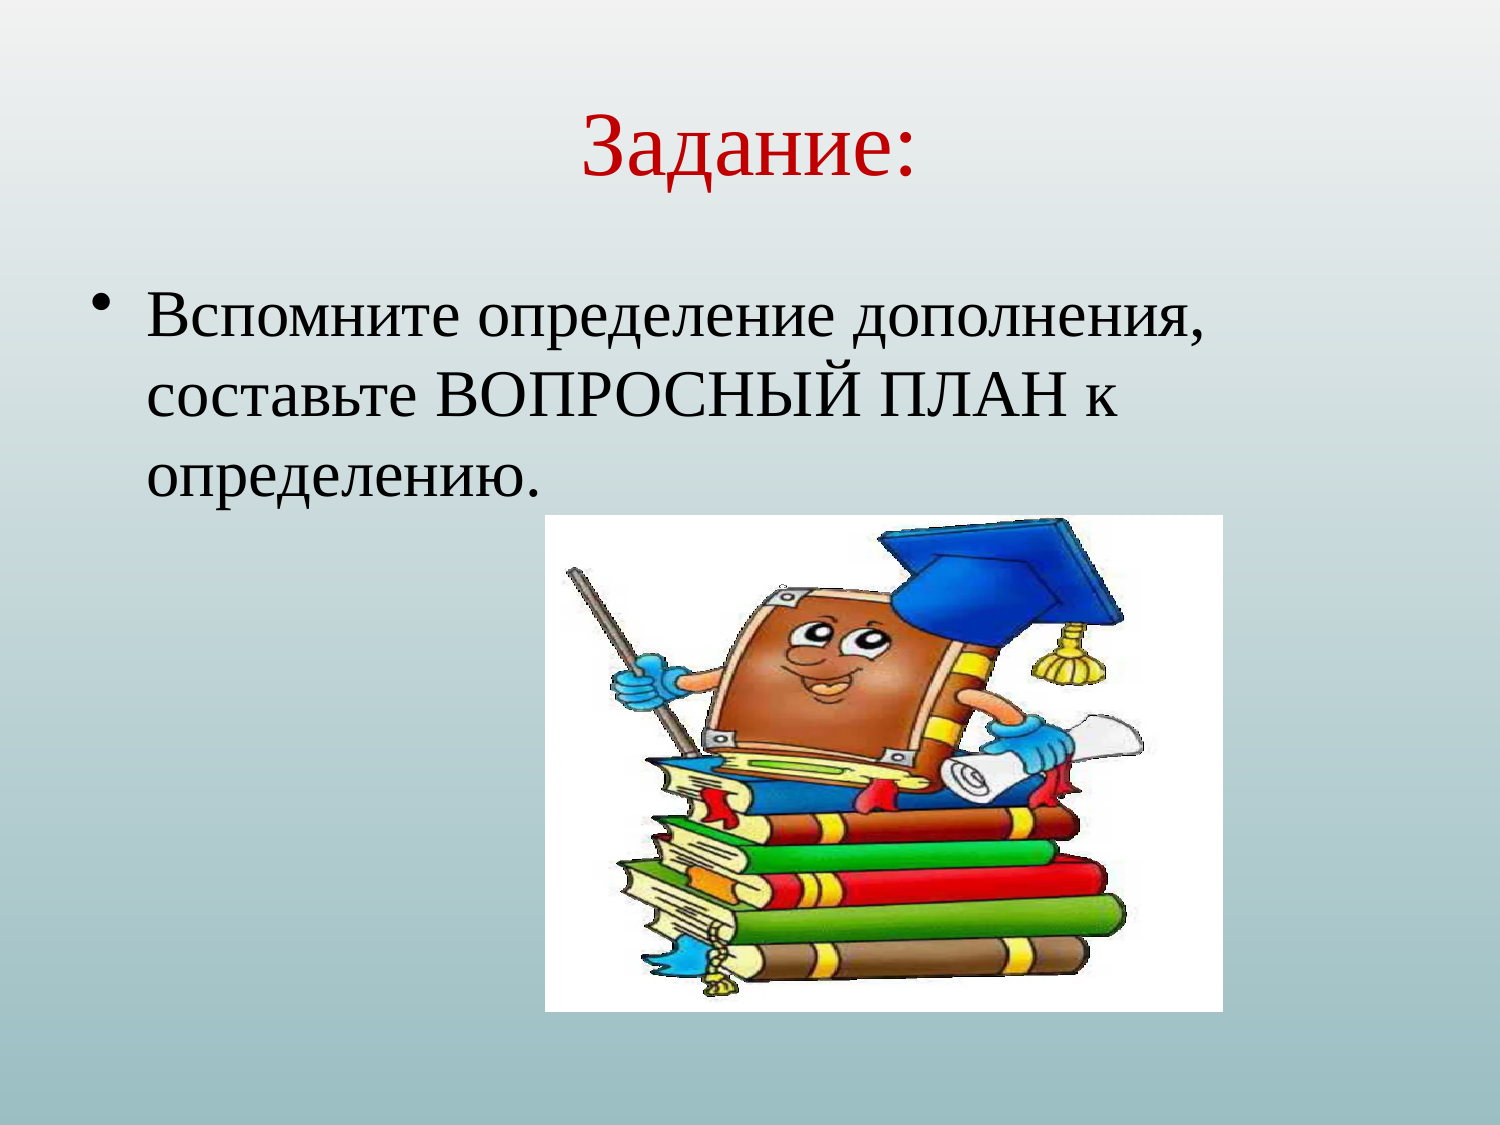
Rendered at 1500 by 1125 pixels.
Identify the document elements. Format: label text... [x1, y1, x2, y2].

list Вспомните определение дополнения, составьте ВОПРОСНЫЙ ПЛАН к определению. [75, 262, 1425, 1005]
title Задание: [75, 45, 1425, 233]
picture [545, 514, 1223, 1012]
